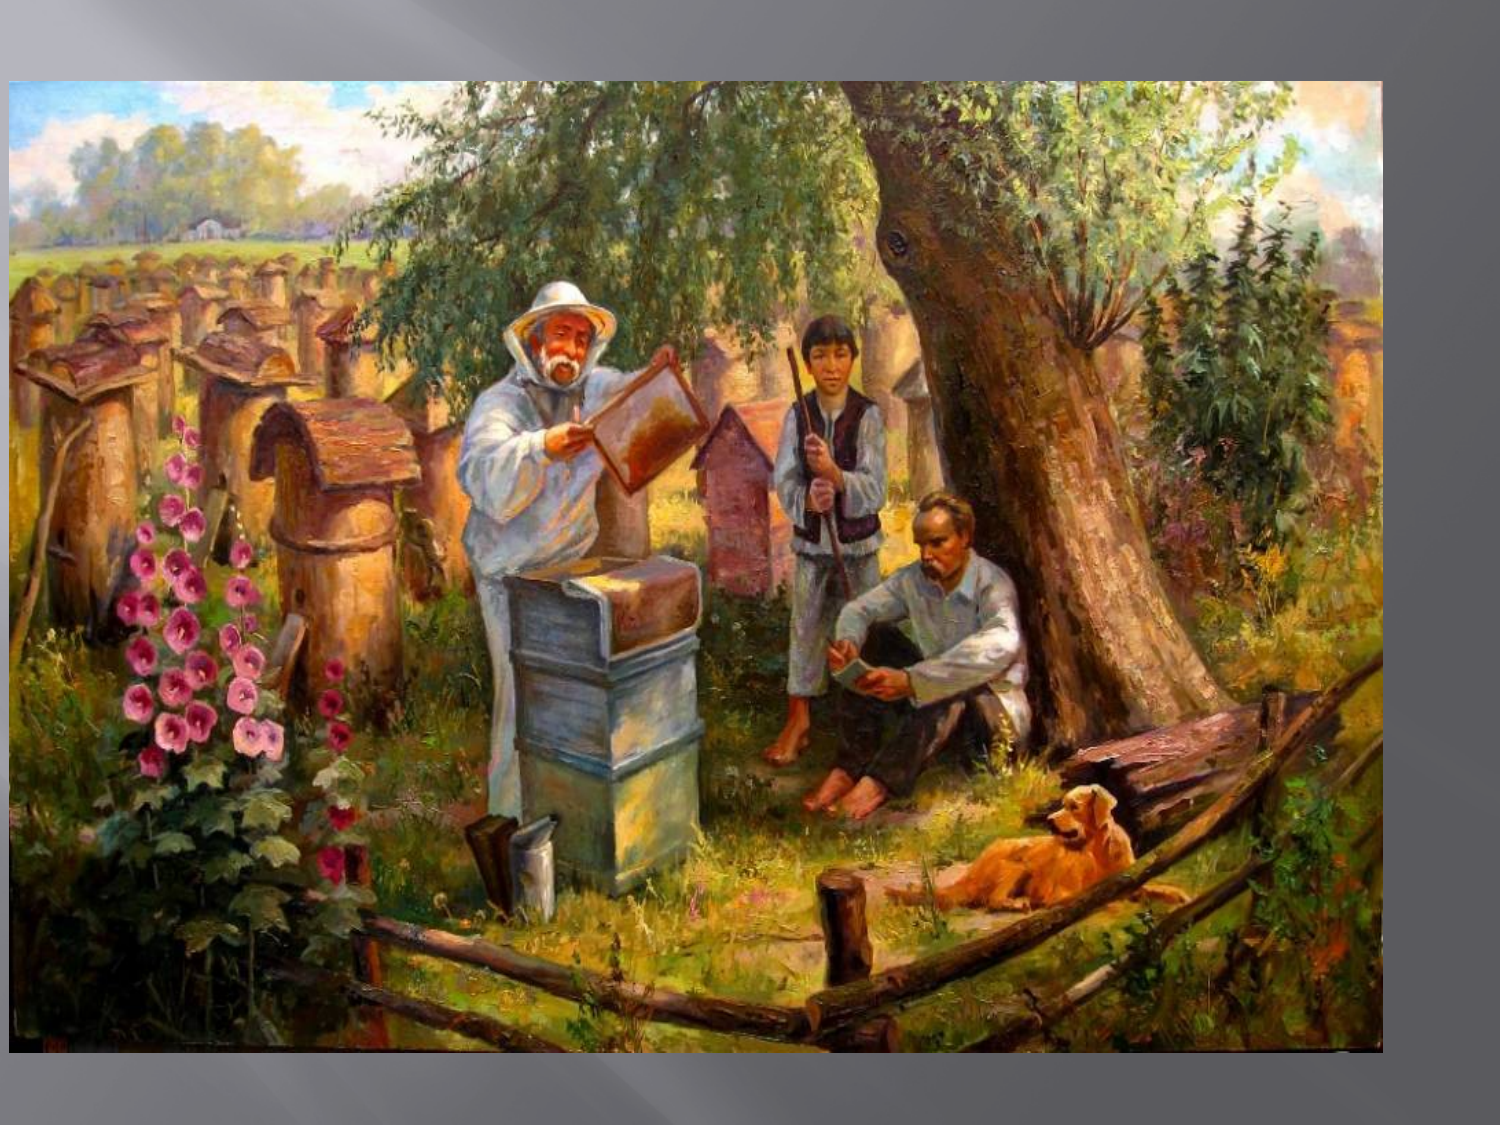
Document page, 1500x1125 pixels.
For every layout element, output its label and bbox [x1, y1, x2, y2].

list [9, 81, 1383, 1054]
